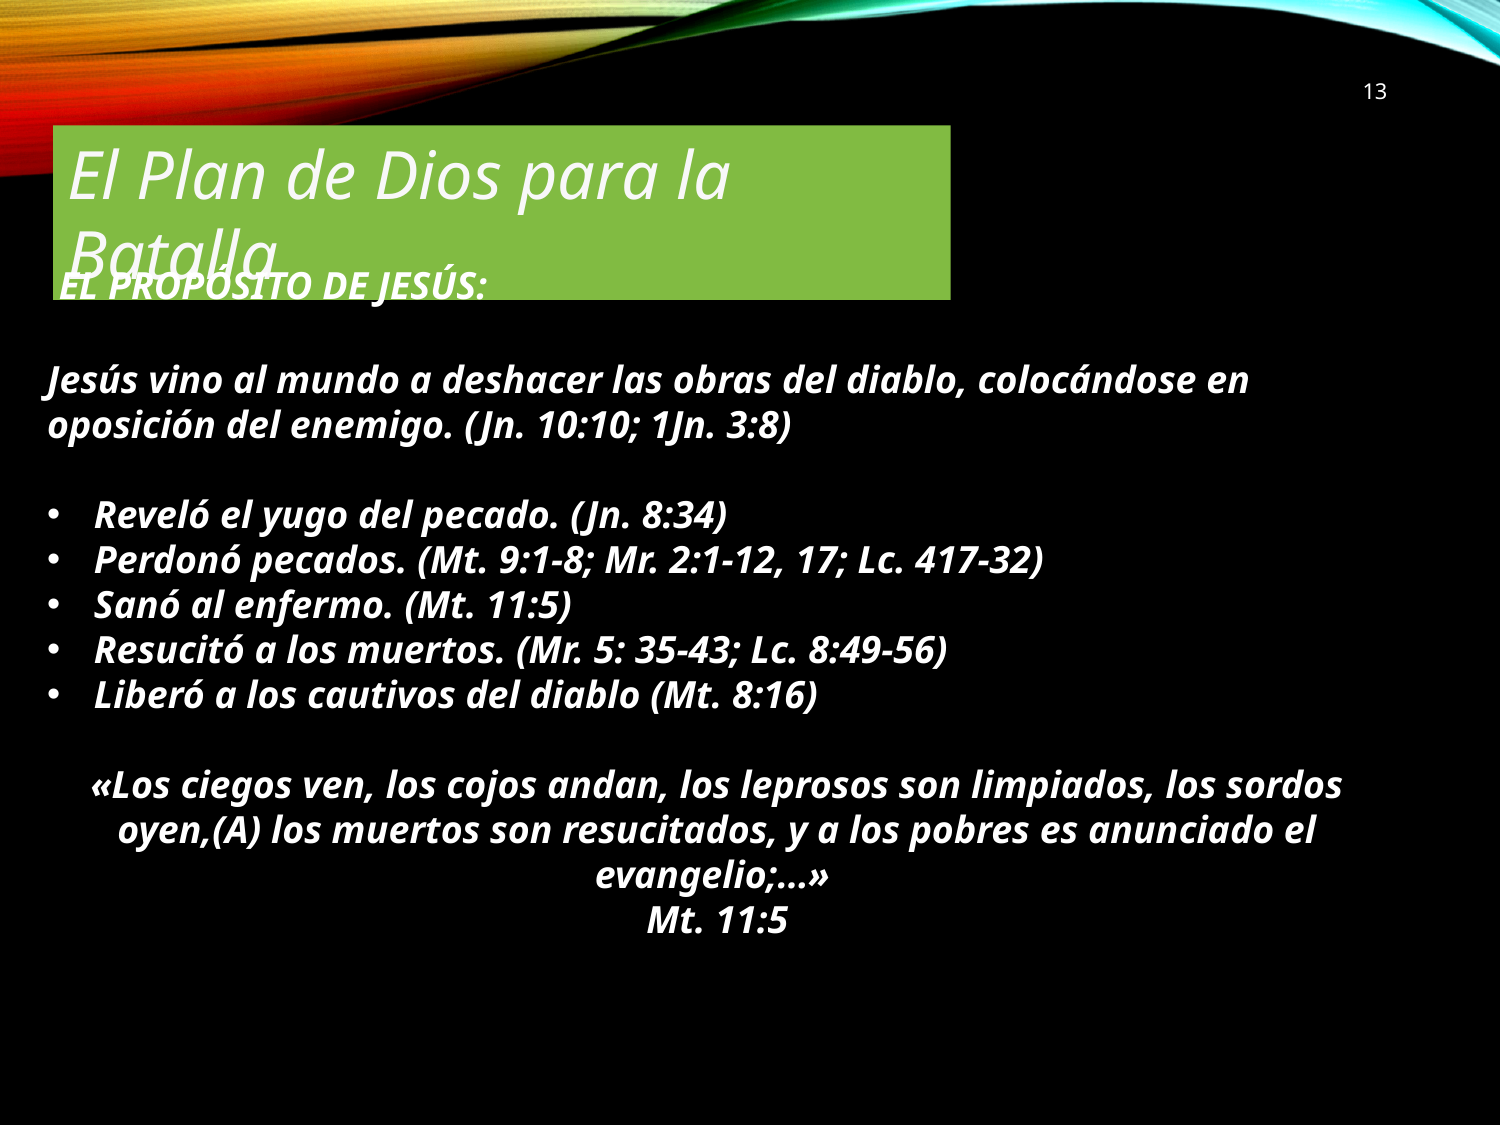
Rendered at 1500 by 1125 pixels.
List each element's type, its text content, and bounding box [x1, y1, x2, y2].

text_box El Plan de Dios para la Batalla [53, 125, 951, 254]
text_box Jesús vino al mundo a deshacer las obras del diablo, colocándose en oposición del enemigo. (Jn. 10:10; 1Jn. 3:8) Reveló el yugo del pecado. (Jn. 8:34) Perdonó pecados. (Mt. 9:1-8; Mr. 2:1-12, 17; Lc. 417-32) Sanó al enfermo. (Mt. 11:5) Resucitó a los muertos. (Mr. 5: 35-43; Lc. 8:49-56) Liberó a los cautivos del diablo (Mt. 8:16) «Los ciegos ven, los cojos andan, los leprosos son limpiados, los sordos oyen,(A) los muertos son resucitados, y a los pobres es anunciado el evangelio;…» Mt. 11:5 [32, 348, 1403, 949]
text_box EL PROPÓSITO DE JESÚS: [43, 254, 1037, 315]
picture [0, 0, 1500, 178]
slide_number 13 [1078, 62, 1403, 123]
